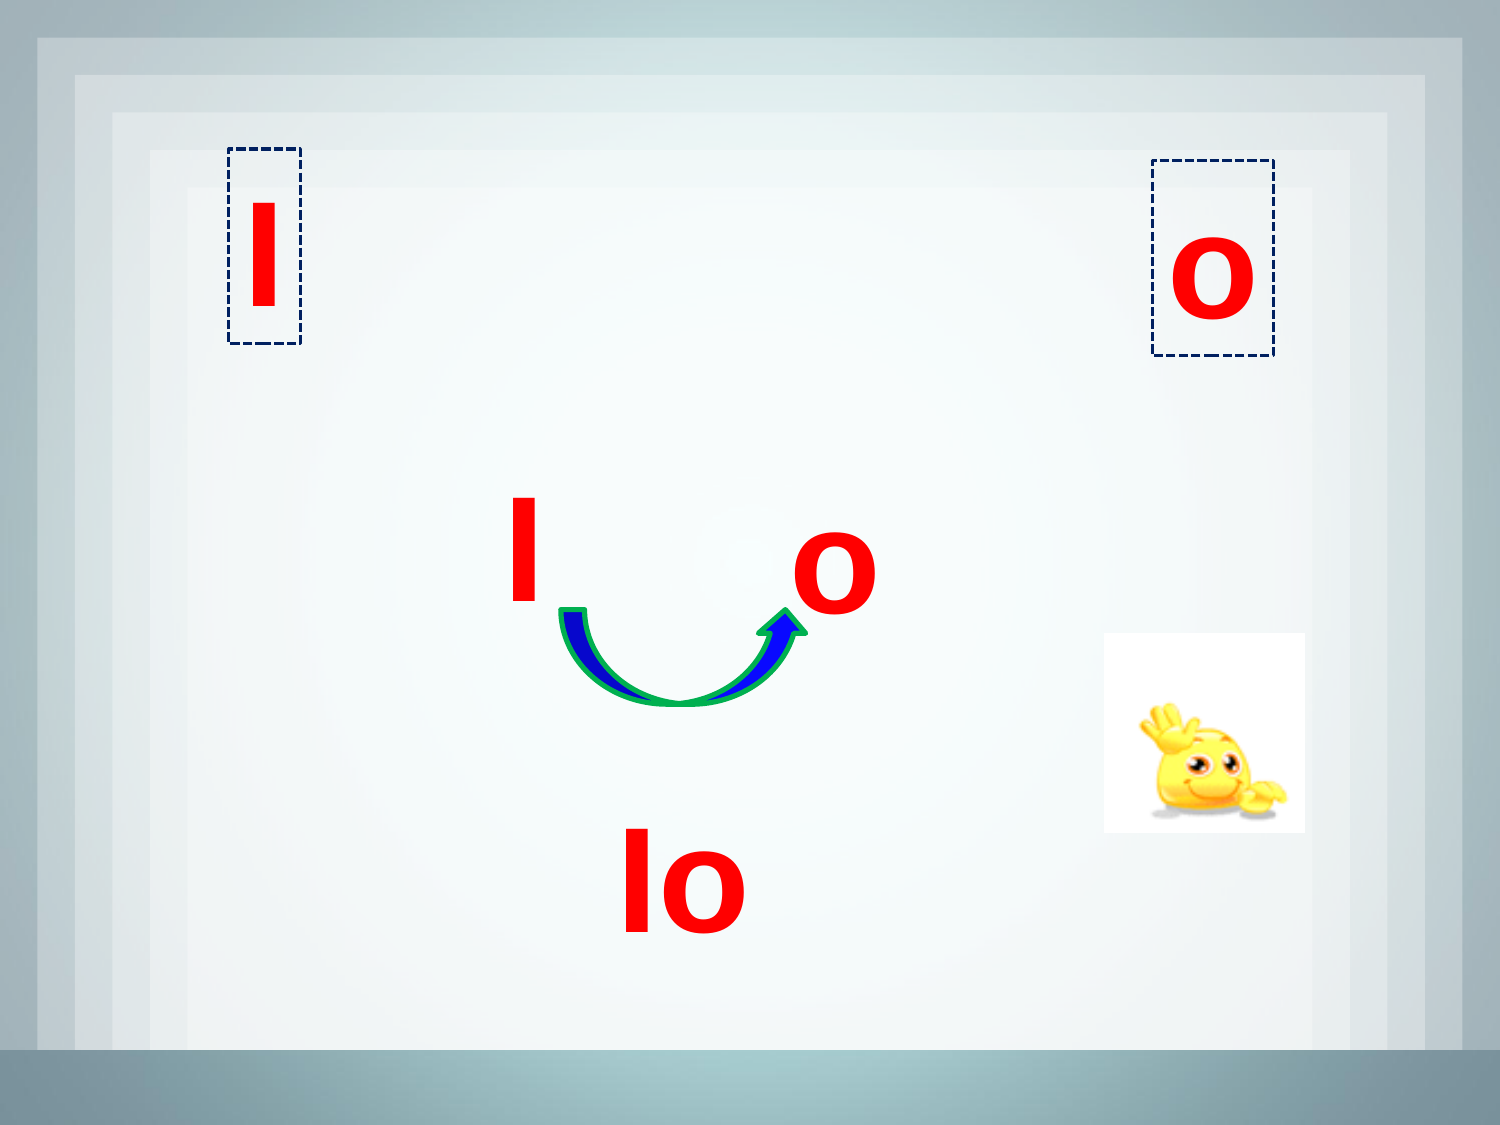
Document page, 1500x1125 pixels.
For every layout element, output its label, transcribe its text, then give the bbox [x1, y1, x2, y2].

text_box o [774, 456, 896, 651]
text_box Io [601, 775, 766, 970]
text_box o [1152, 160, 1274, 356]
text_box I [228, 148, 301, 344]
picture [1103, 632, 1306, 834]
picture [0, 1050, 1500, 1125]
text_box I [488, 444, 561, 640]
text_box [558, 607, 790, 707]
